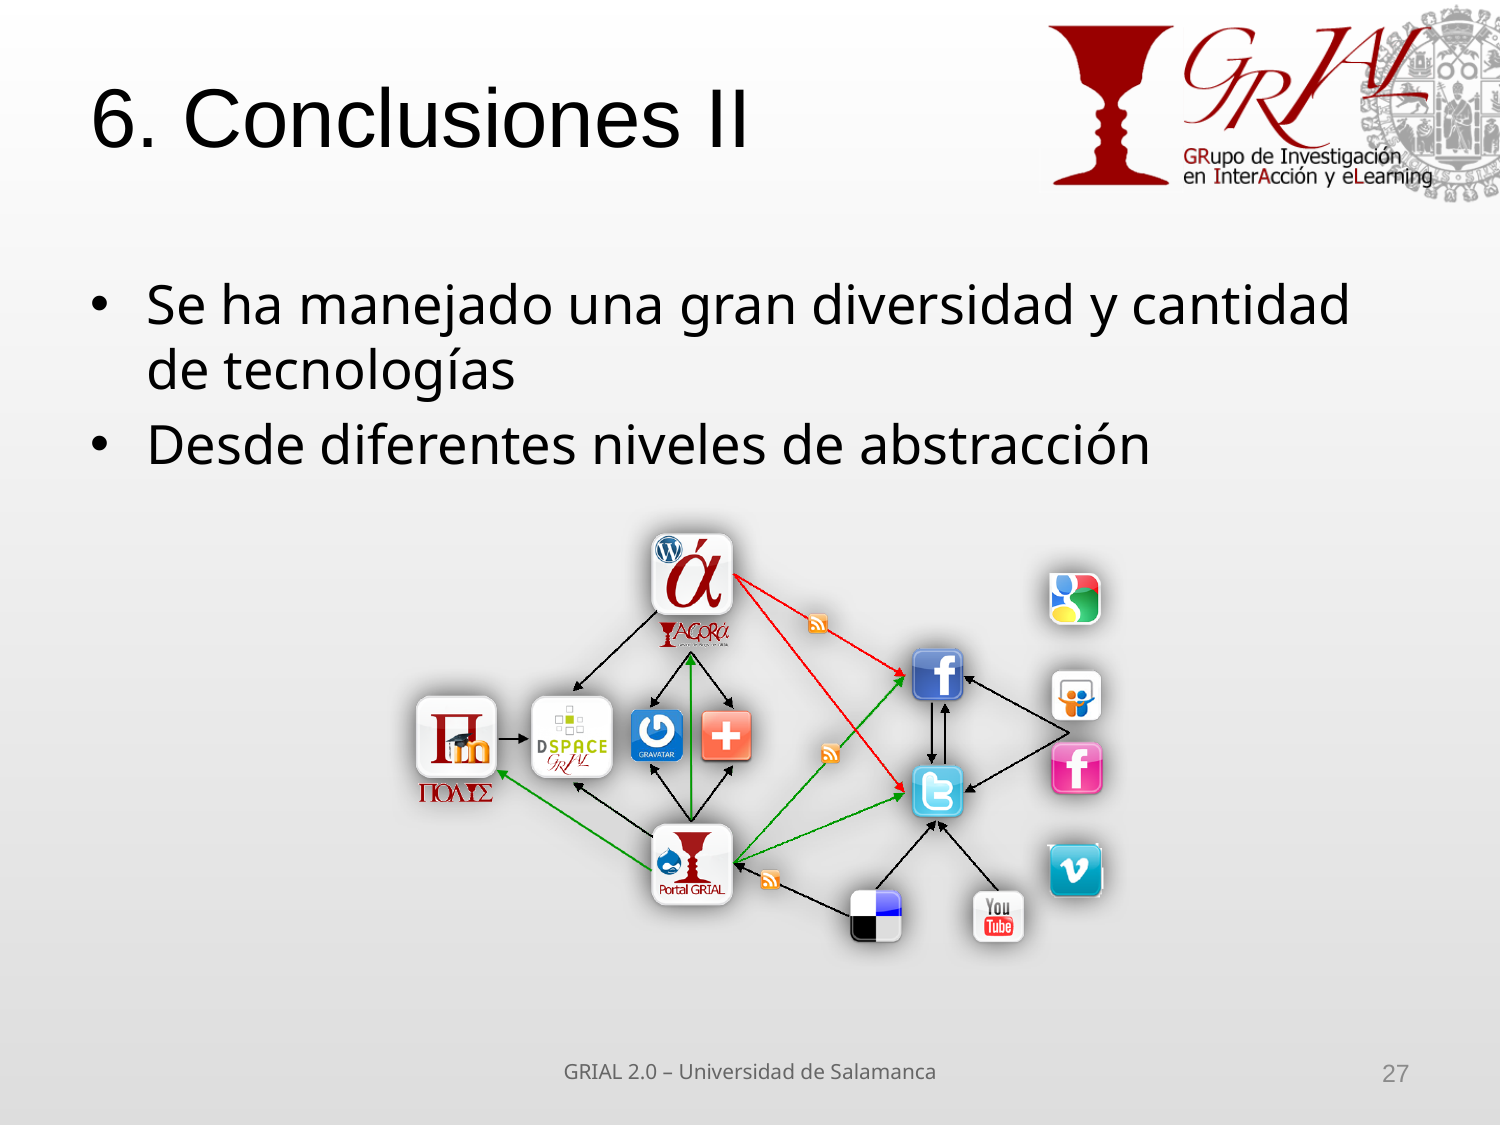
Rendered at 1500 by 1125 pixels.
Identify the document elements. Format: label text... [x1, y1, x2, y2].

picture [1039, 0, 1500, 209]
slide_number 27 [1074, 1042, 1425, 1103]
list Se ha manejado una gran diversidad y cantidad de tecnologías Desde diferentes niveles de abstracción [75, 262, 1425, 1005]
title 6. Conclusiones II [75, 20, 1040, 209]
footer GRIAL 2.0 – Universidad de Salamanca [512, 1042, 988, 1103]
picture [413, 524, 1113, 945]
